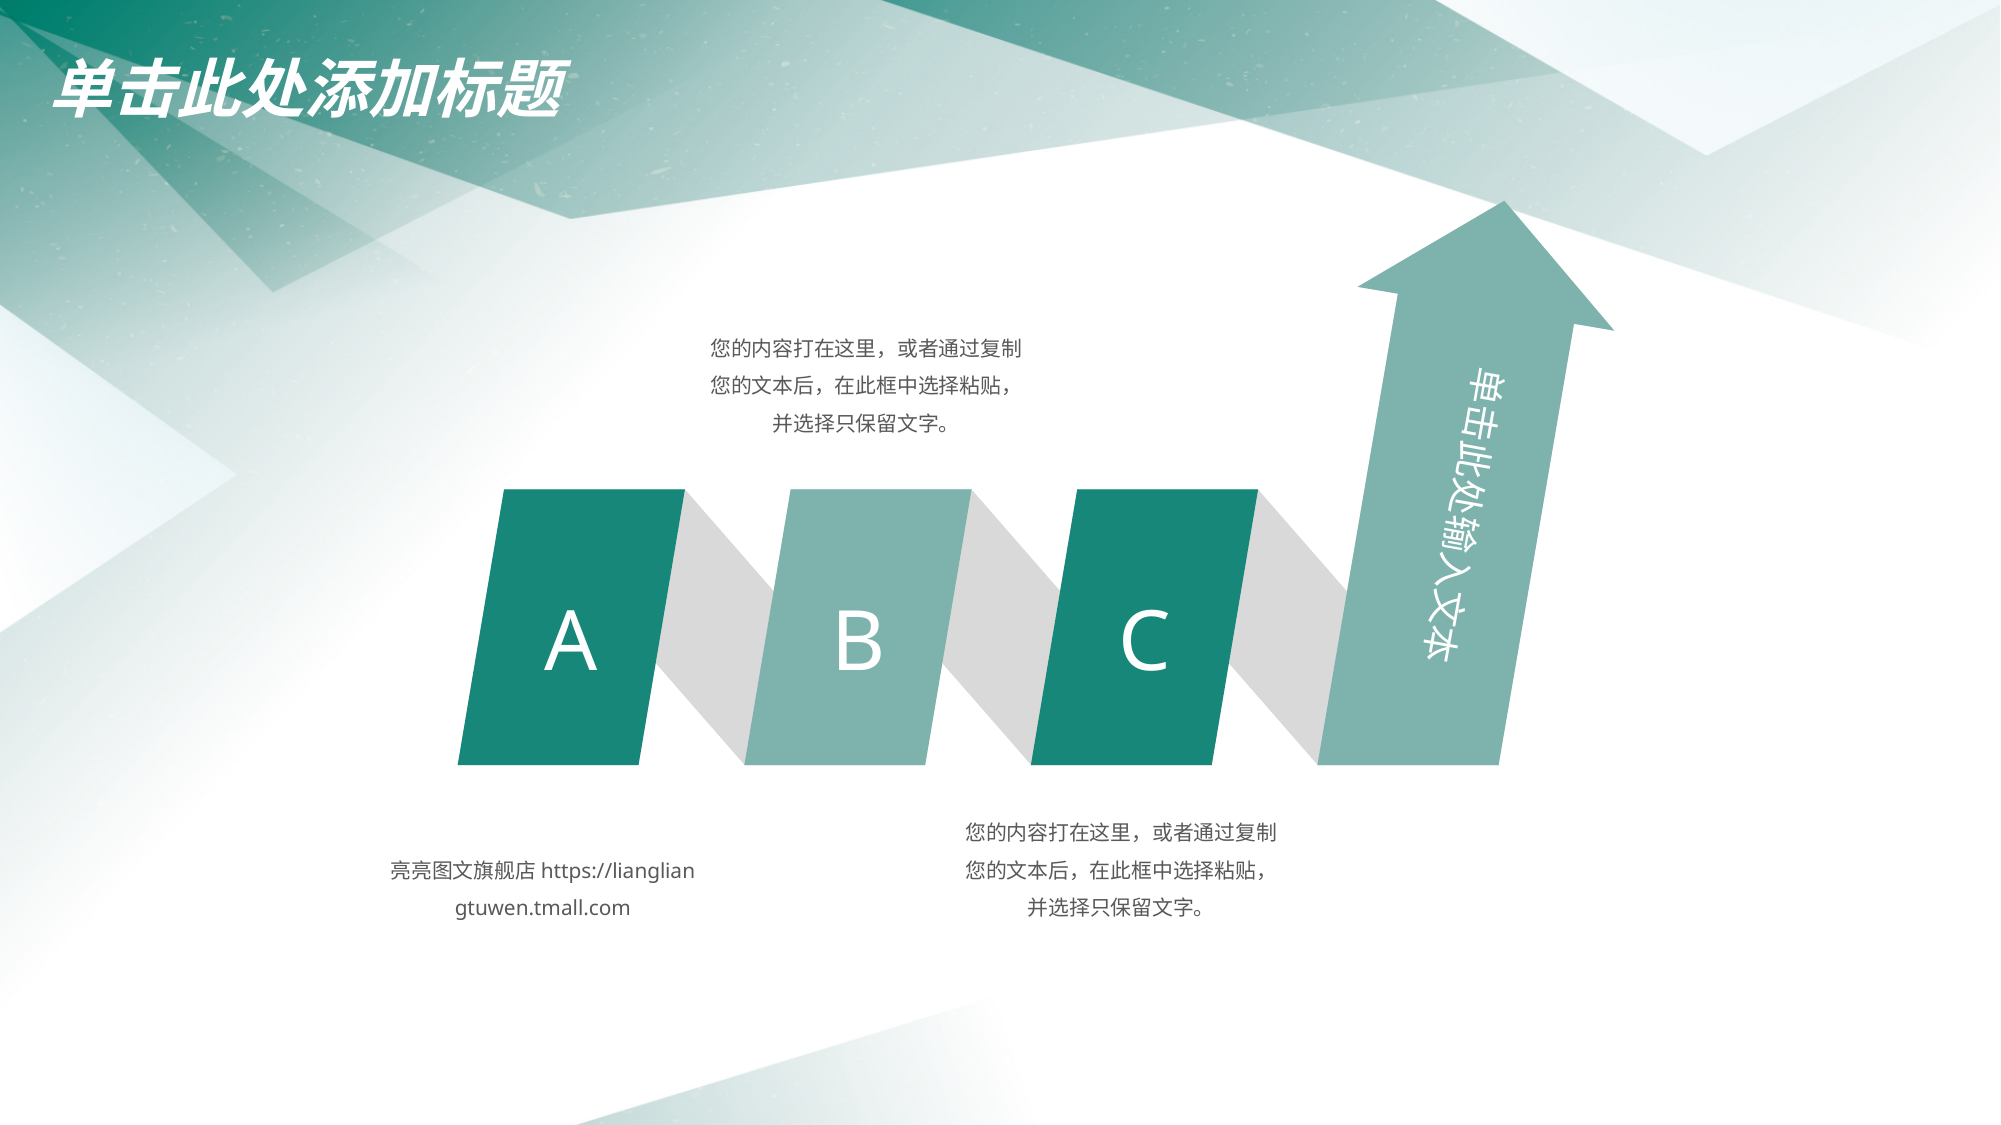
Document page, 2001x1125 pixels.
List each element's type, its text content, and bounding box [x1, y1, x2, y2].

text_box 亮亮图文旗舰店https://liangliangtuwen.tmall.com [370, 799, 715, 928]
text_box C [1030, 489, 1259, 766]
text_box [1229, 490, 1347, 765]
text_box 您的内容打在这里，或者通过复制您的文本后，在此框中选择粘贴，并选择只保留文字。 [693, 315, 1039, 443]
text_box [656, 489, 773, 765]
text_box [1317, 200, 1615, 766]
text_box A [457, 489, 685, 766]
text_box B [744, 489, 972, 766]
title 单击此处添加标题 [33, 49, 1759, 134]
text_box 单击此处输入文本 [1392, 345, 1524, 672]
picture [0, 0, 2001, 1125]
text_box 您的内容打在这里，或者通过复制您的文本后，在此框中选择粘贴，并选择只保留文字。 [948, 799, 1294, 928]
text_box [943, 490, 1060, 764]
